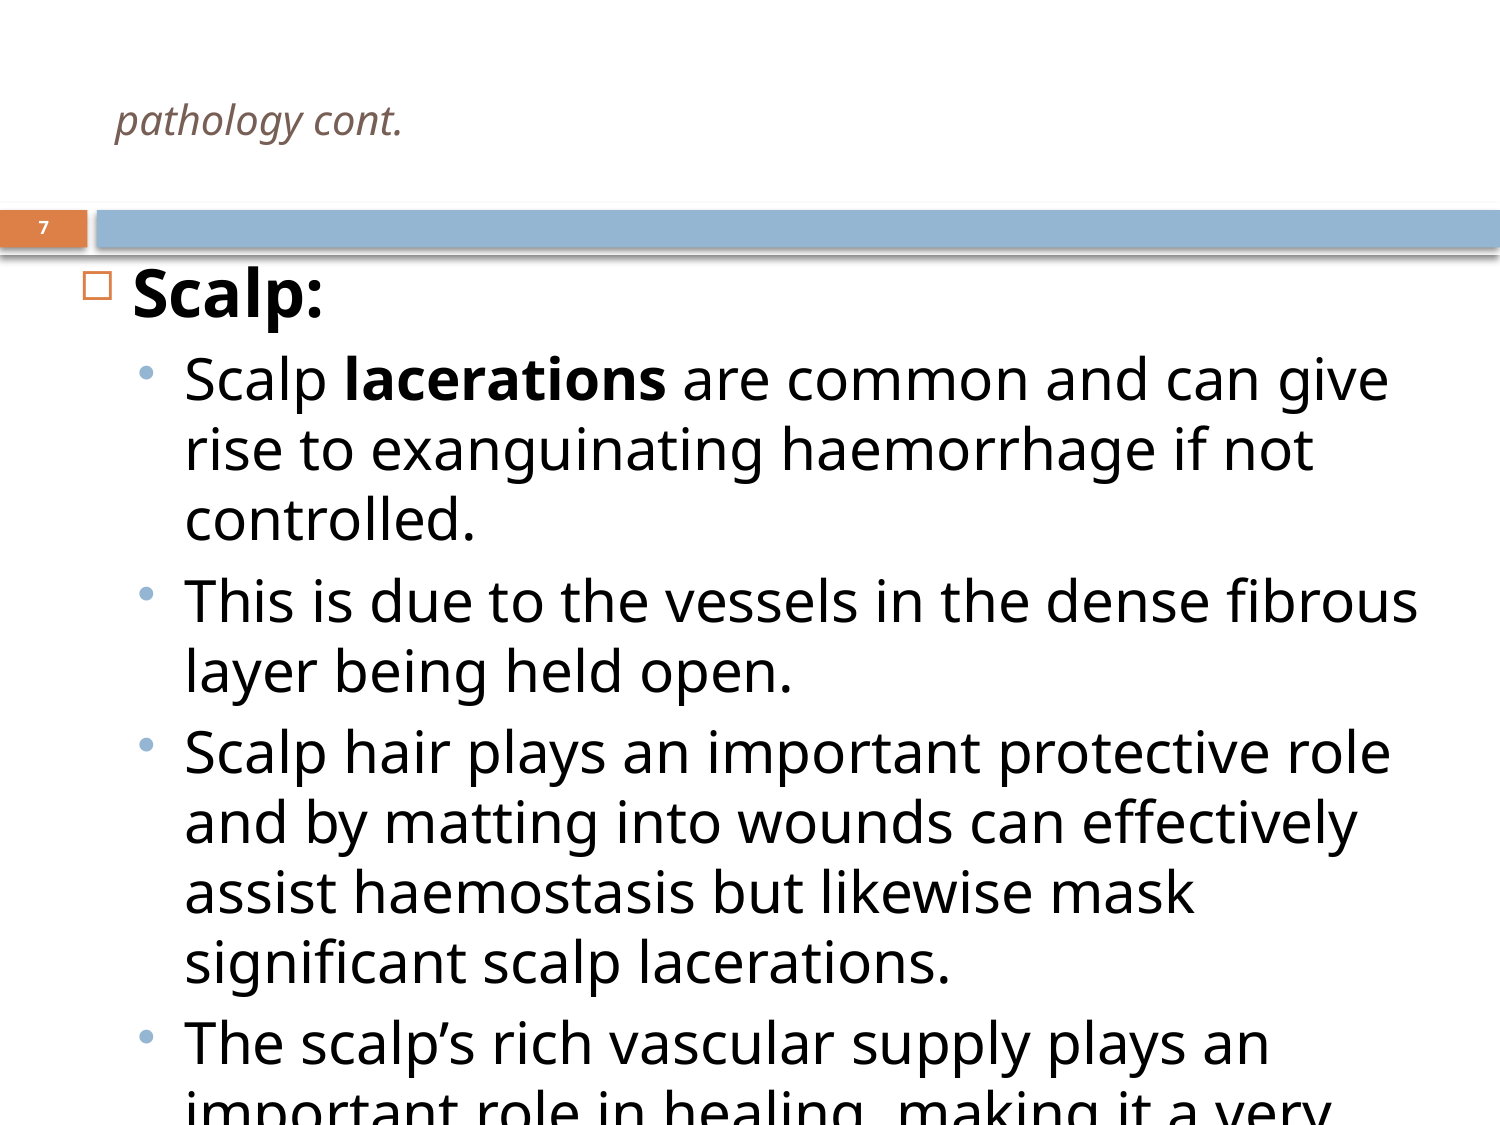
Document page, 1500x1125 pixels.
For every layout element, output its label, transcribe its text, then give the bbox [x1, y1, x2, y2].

list Scalp: Scalp lacerations are common and can give rise to exanguinating haemorrhage if not controlled. This is due to the vessels in the dense fibrous layer being held open. Scalp hair plays an important protective role and by matting into wounds can effectively assist haemostasis but likewise mask significant scalp lacerations. The scalp’s rich vascular supply plays an important role in healing, making it a very resilient structure. [64, 243, 1459, 1055]
title pathology cont. [100, 37, 1438, 200]
slide_number 7 [0, 208, 88, 249]
